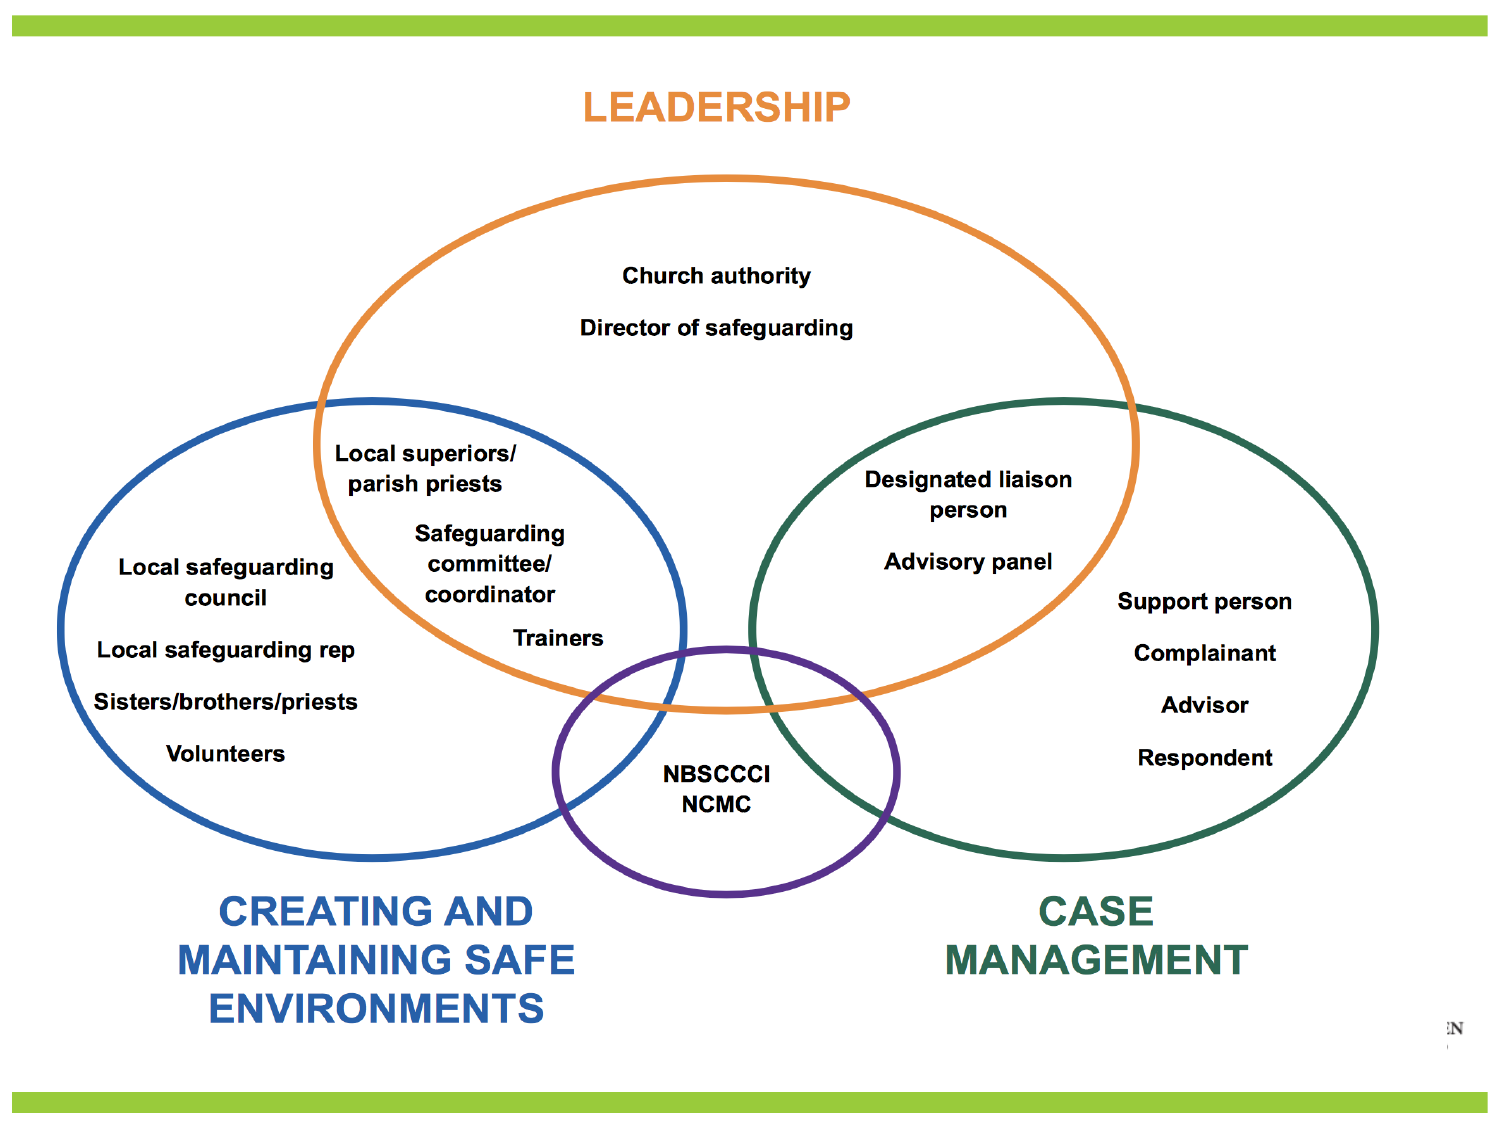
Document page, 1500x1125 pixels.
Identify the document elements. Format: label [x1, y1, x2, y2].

picture [29, 66, 1448, 1059]
